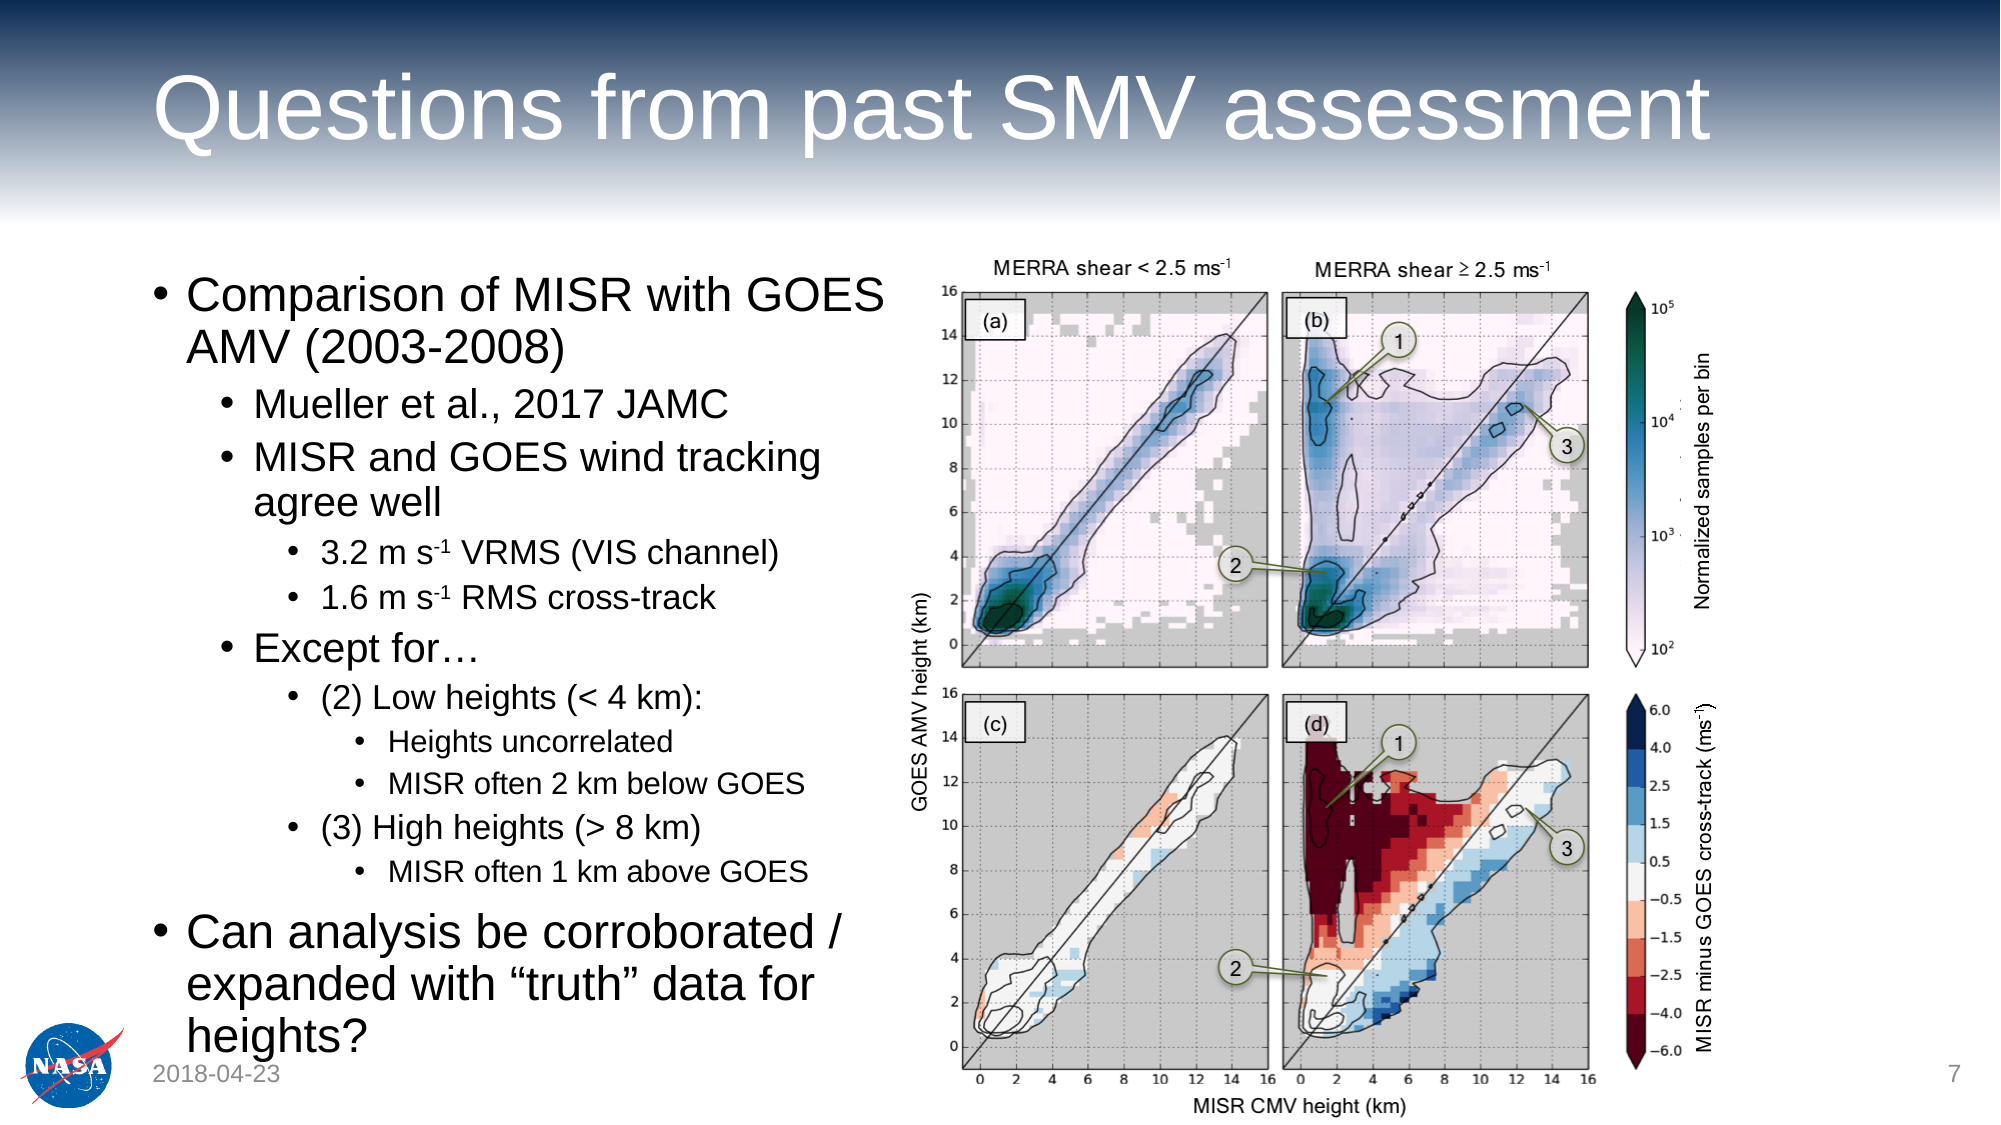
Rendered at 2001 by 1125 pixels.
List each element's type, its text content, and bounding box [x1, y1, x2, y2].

picture [836, 244, 1724, 1125]
list Comparison of MISR with GOES AMV (2003-2008) Mueller et al., 2017 JAMC MISR and GOES wind tracking agree well 3.2 m s-1 VRMS (VIS channel) 1.6 m s-1 RMS cross-track Except for… (2) Low heights (< 4 km): Heights uncorrelated MISR often 2 km below GOES (3) High heights (> 8 km) MISR often 1 km above GOES Can analysis be corroborated / expanded with “truth” data for heights? [137, 262, 836, 1075]
picture [20, 1023, 124, 1108]
title Questions from past SMV assessment [137, 1, 1863, 219]
slide_number 7 [1724, 1042, 1977, 1103]
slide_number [137, 1075, 588, 1103]
